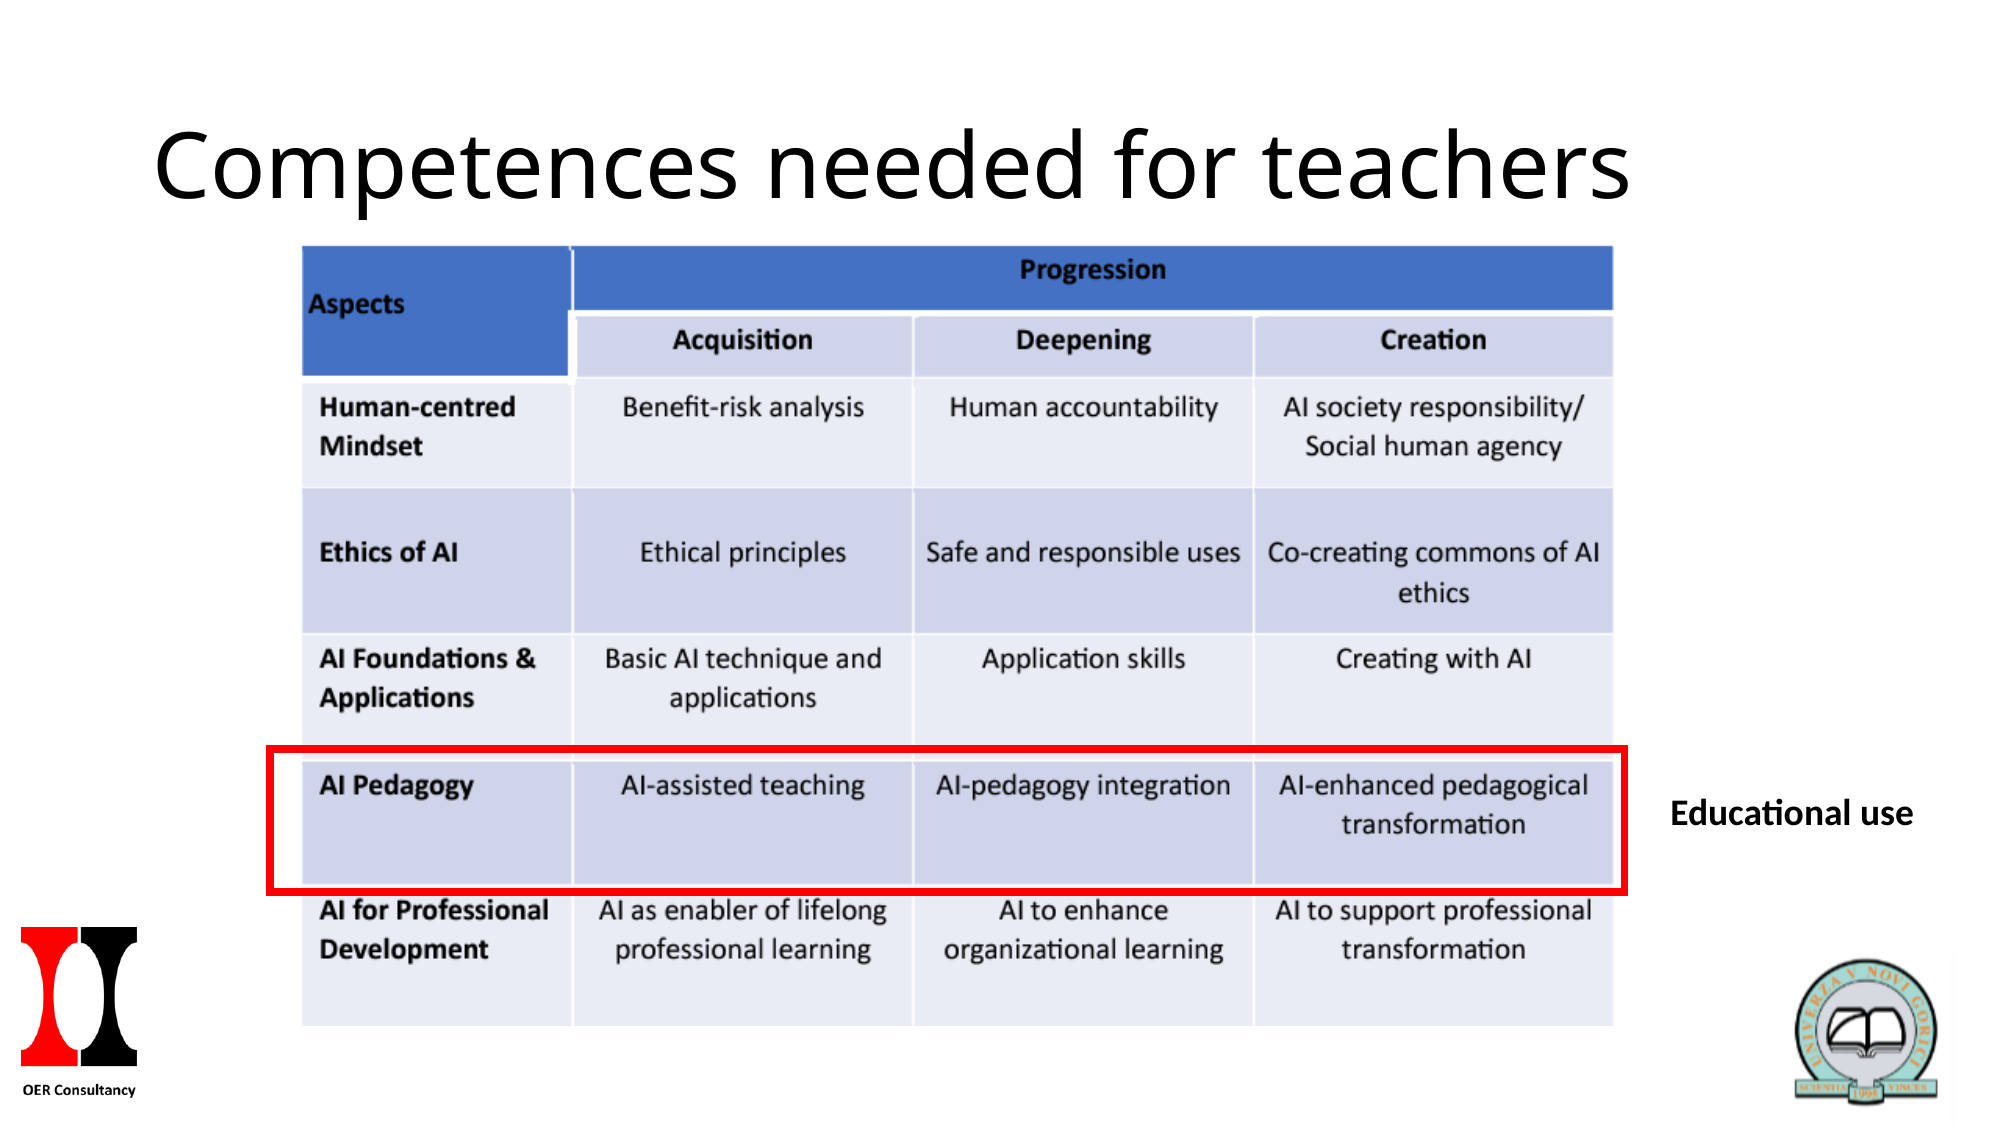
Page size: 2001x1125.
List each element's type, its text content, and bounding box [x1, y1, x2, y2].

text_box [270, 240, 1625, 1027]
picture [1756, 953, 1955, 1123]
text_box Educational use [1655, 780, 1930, 840]
picture [21, 927, 137, 1103]
title Competences needed for teachers [137, 59, 1863, 278]
